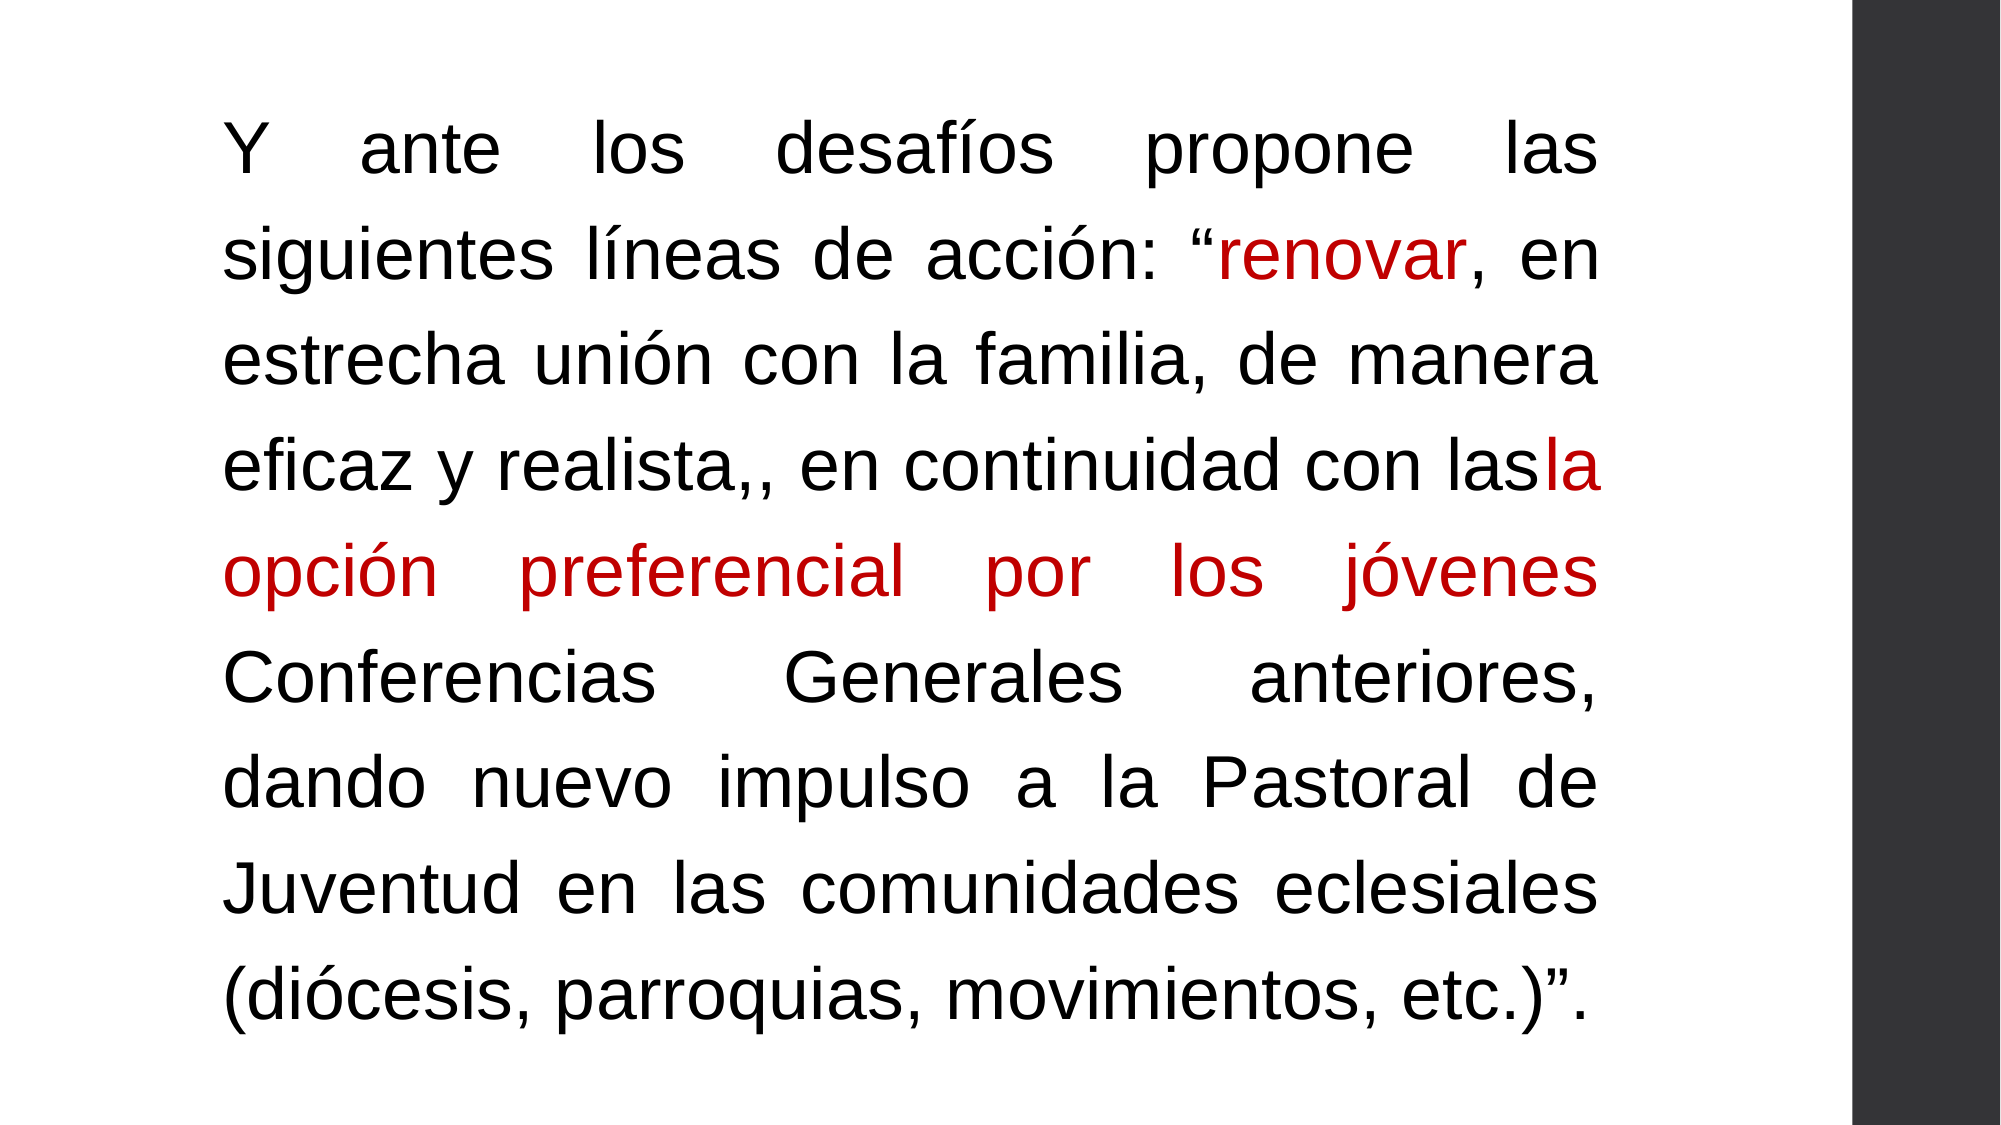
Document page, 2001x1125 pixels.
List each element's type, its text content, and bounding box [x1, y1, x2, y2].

list Y ante los desafíos propone las siguientes líneas de acción: “renovar, en estrecha unión con la familia, de manera eficaz y realista,, en continuidad con lasla opción preferencial por los jóvenes Conferencias Generales anteriores, dando nuevo impulso a la Pastoral de Juventud en las comunidades eclesiales (diócesis, parroquias, movimientos, etc.)”. [206, 75, 1617, 1057]
